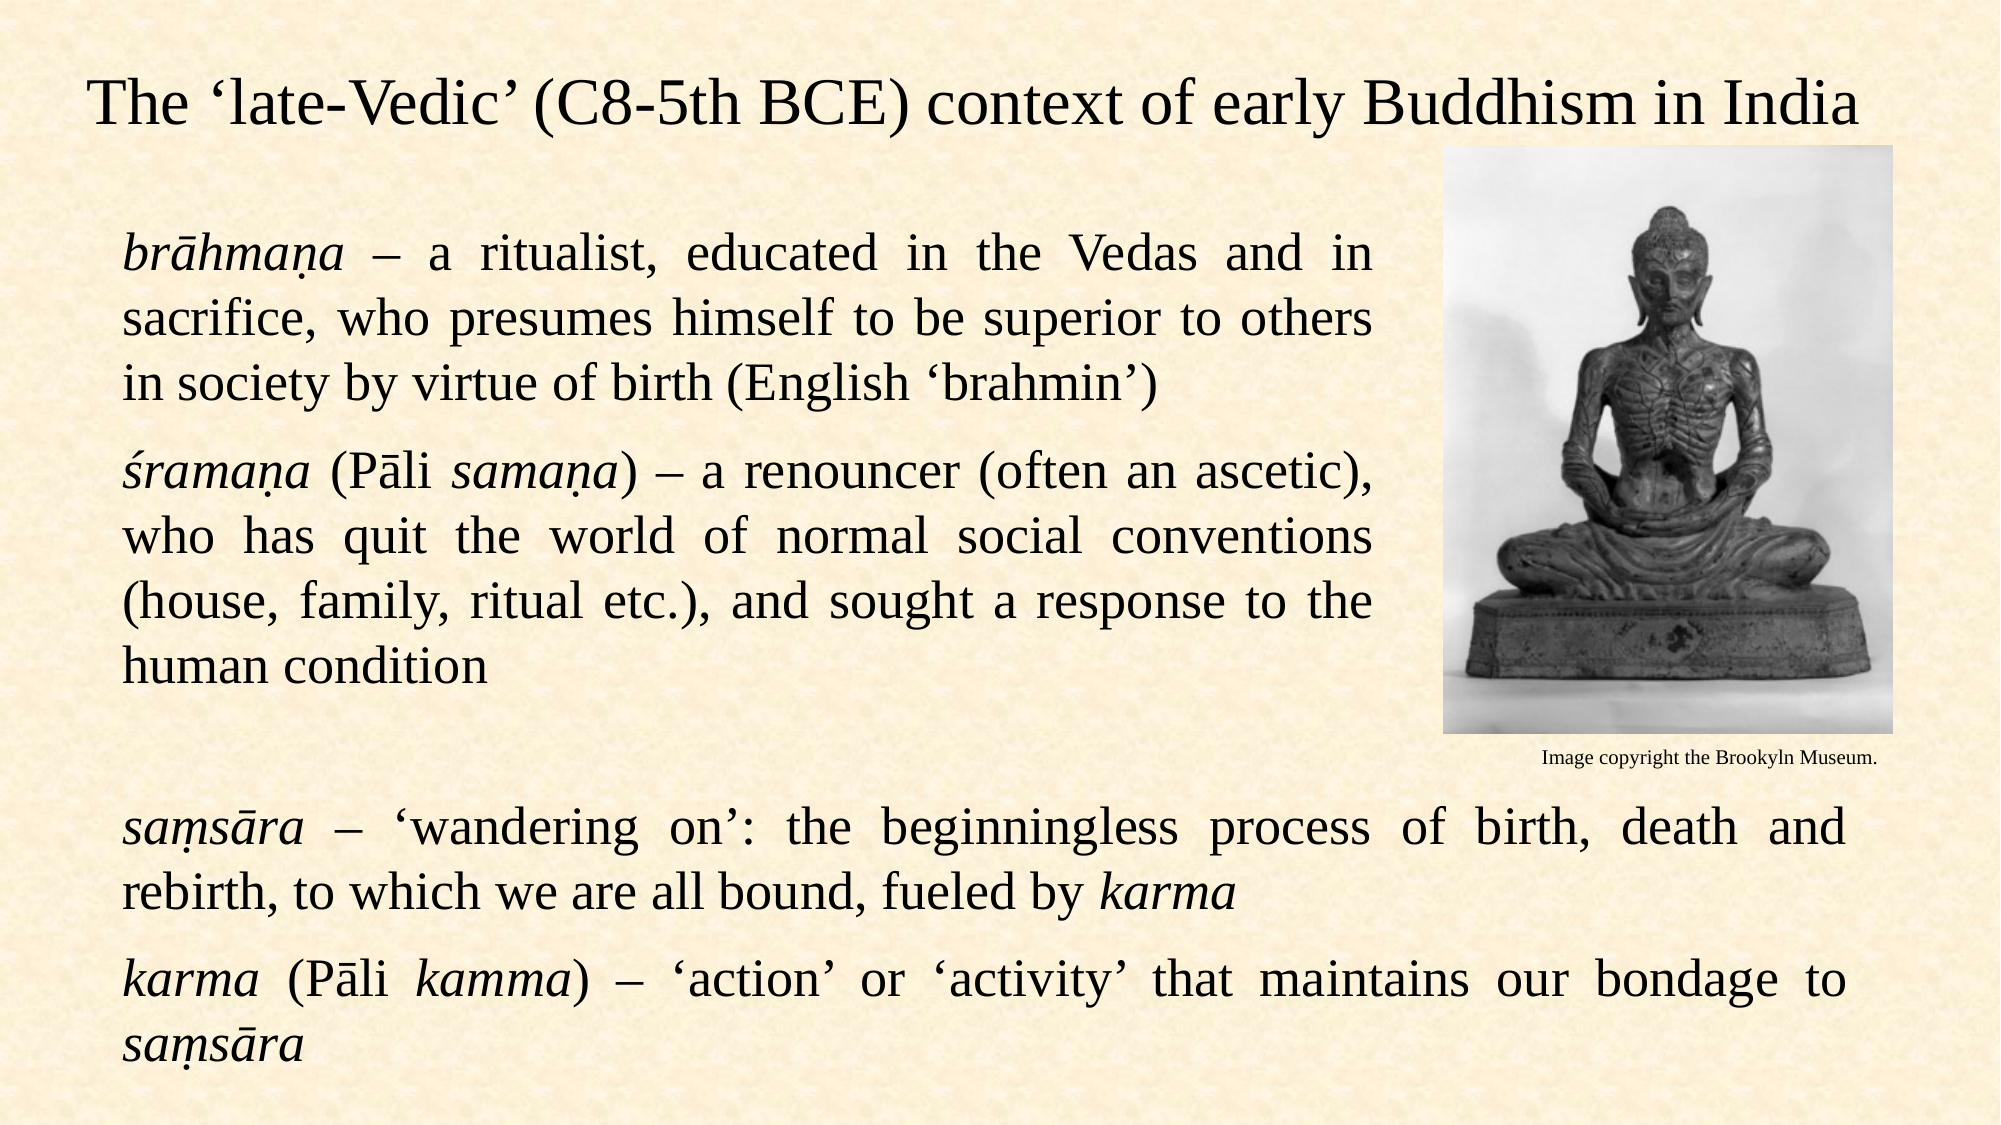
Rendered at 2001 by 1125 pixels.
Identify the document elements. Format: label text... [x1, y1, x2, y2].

text_box brāhmaṇa – a ritualist, educated in the Vedas and in sacrifice, who presumes himself to be superior to others in society by virtue of birth (English ‘brahmin’) [107, 208, 1390, 419]
text_box saṃsāra – ‘wandering on’: the beginningless process of birth, death and rebirth, to which we are all bound, fueled by karma [107, 782, 1864, 928]
text_box The ‘late-Vedic’ (C8-5th BCE) context of early Buddhism in India [72, 50, 1936, 146]
picture [0, 0, 2001, 1125]
text_box śramaṇa (Pāli samaṇa) – a renouncer (often an ascetic), who has quit the world of normal social conventions (house, family, ritual etc.), and sought a response to the human condition [107, 426, 1390, 702]
text_box karma (Pāli kamma) – ‘action’ or ‘activity’ that maintains our bondage to saṃsāra [107, 935, 1864, 1081]
text_box Image copyright the Brookyln Museum. [1196, 736, 1893, 777]
